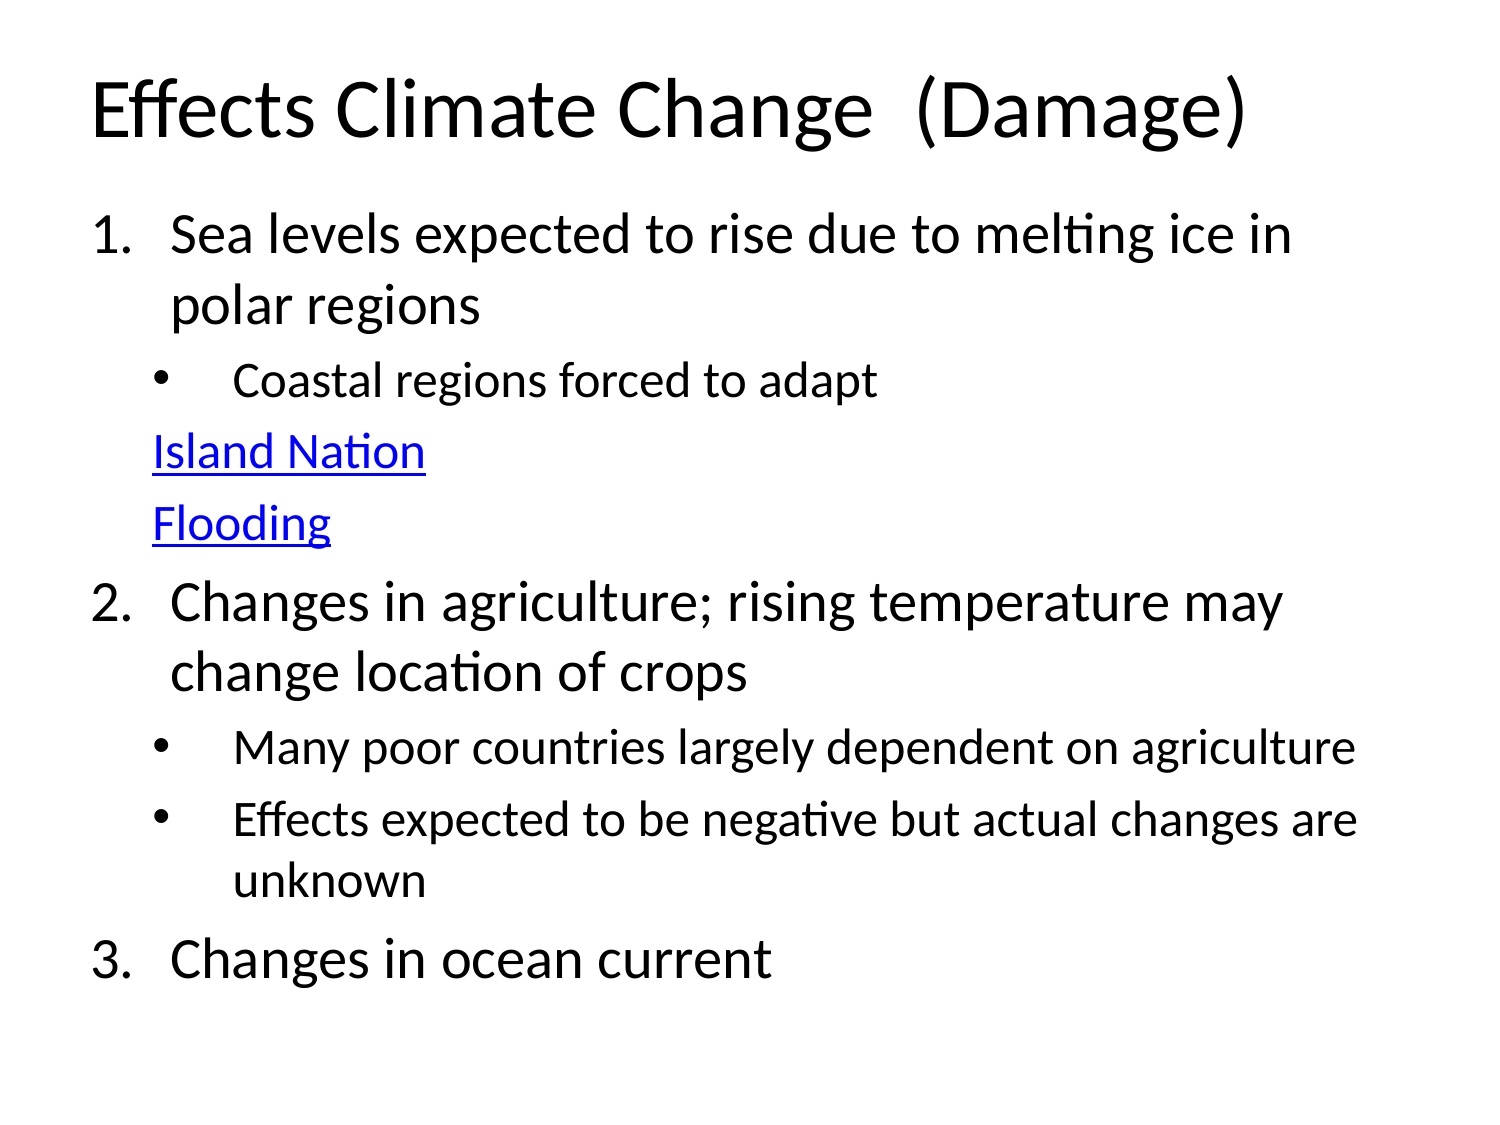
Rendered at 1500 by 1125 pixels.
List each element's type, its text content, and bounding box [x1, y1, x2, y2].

title Effects Climate Change (Damage) [75, 45, 1425, 163]
list Sea levels expected to rise due to melting ice in polar regions Coastal regions forced to adapt Island Nation Flooding Changes in agriculture; rising temperature may change location of crops Many poor countries largely dependent on agriculture Effects expected to be negative but actual changes are unknown Changes in ocean current [75, 187, 1425, 1005]
